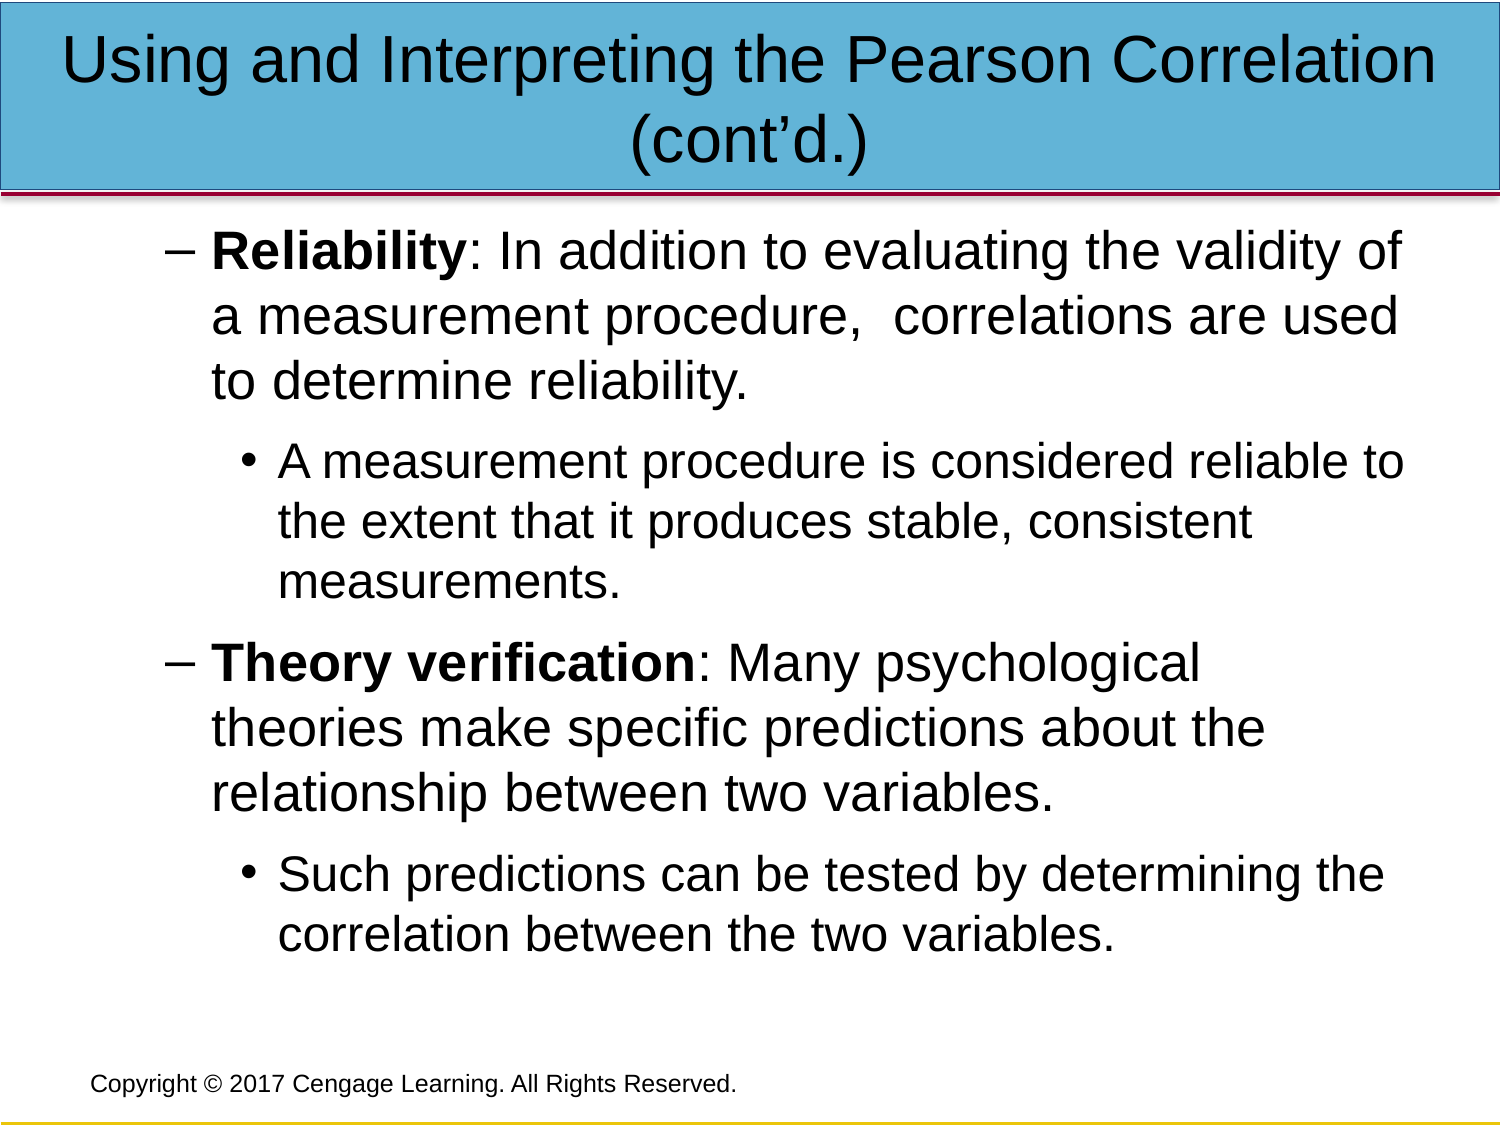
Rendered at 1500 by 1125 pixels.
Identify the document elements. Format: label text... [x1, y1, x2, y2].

footer Copyright © 2017 Cengage Learning. All Rights Reserved. [75, 1052, 800, 1113]
list Reliability: In addition to evaluating the validity of a measurement procedure, correlations are used to determine reliability. A measurement procedure is considered reliable to the extent that it produces stable, consistent measurements. Theory verification: Many psychological theories make specific predictions about the relationship between two variables. Such predictions can be tested by determining the correlation between the two variables. [75, 207, 1425, 1025]
title Using and Interpreting the Pearson Correlation (cont’d.) [0, 2, 1500, 190]
